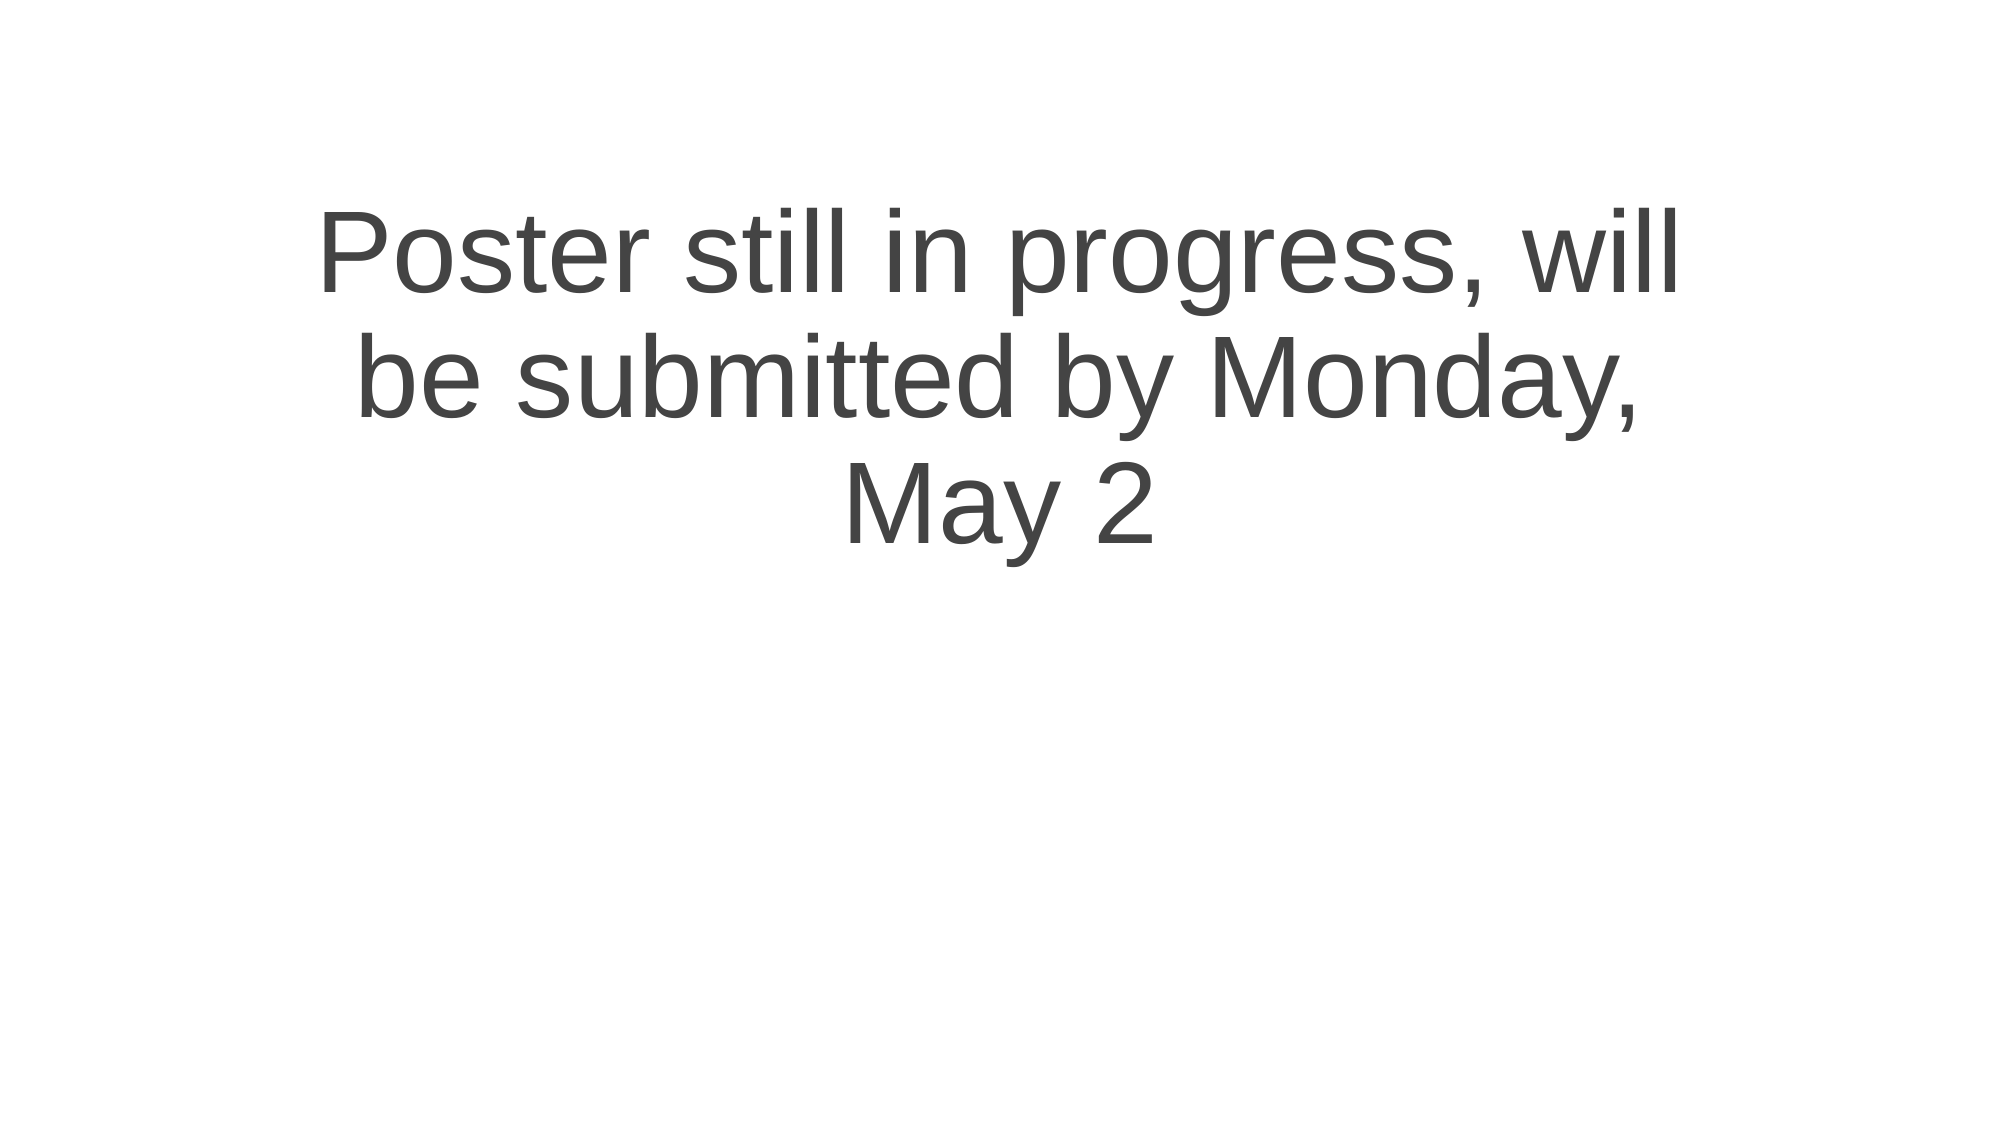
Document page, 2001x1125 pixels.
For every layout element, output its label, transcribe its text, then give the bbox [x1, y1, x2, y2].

title Poster still in progress, will be submitted by Monday, May 2 [249, 184, 1750, 576]
